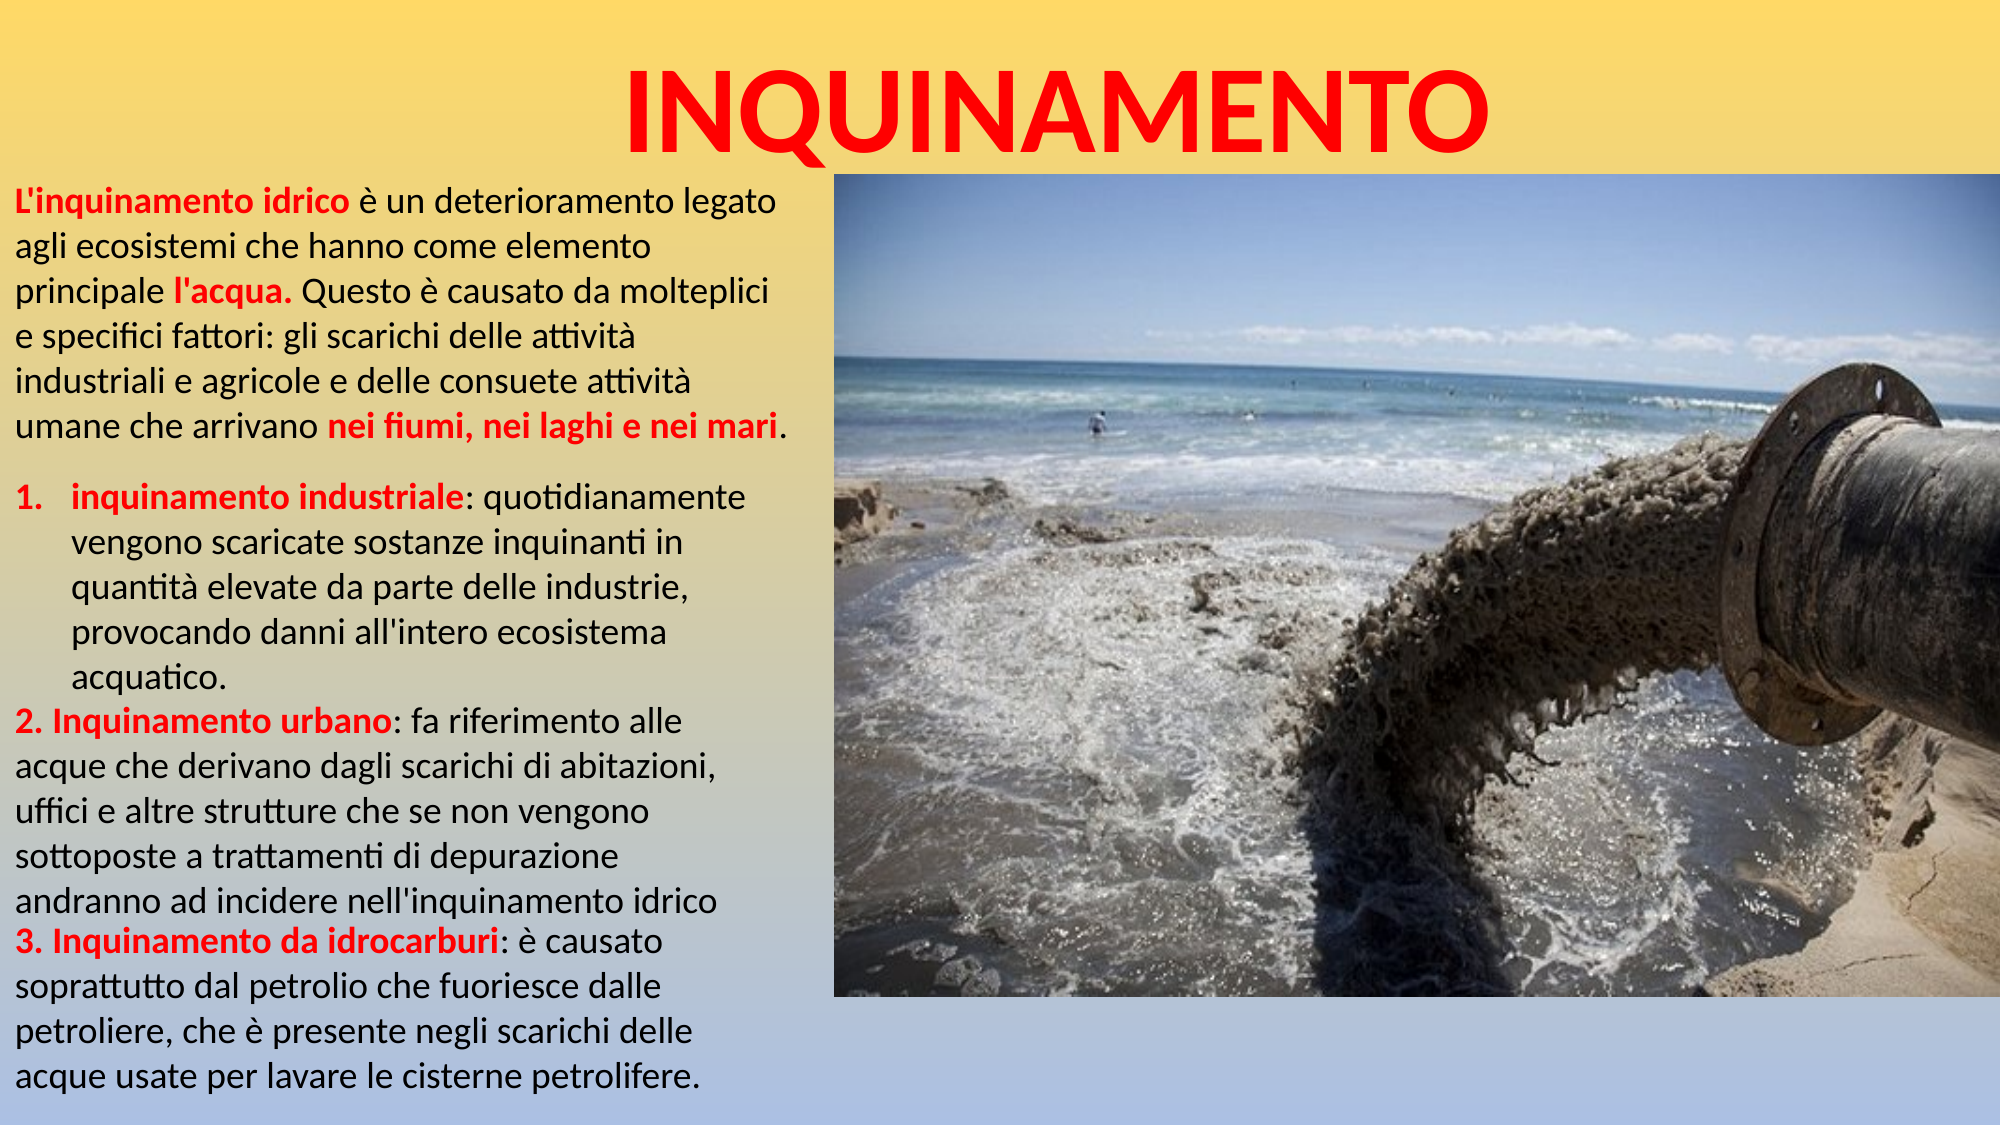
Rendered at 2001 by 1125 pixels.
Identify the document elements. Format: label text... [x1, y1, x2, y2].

text_box L'inquinamento idrico è un deterioramento legato agli ecosistemi che hanno come elemento principale l'acqua. Questo è causato da molteplici e specifici fattori: gli scarichi delle attività industriali e agricole e delle consuete attività umane che arrivano nei fiumi, nei laghi e nei mari. [0, 168, 806, 543]
text_box INQUINAMENTO [607, 19, 1507, 185]
text_box inquinamento industriale: quotidianamente vengono scaricate sostanze inquinanti in quantità elevate da parte delle industrie, provocando danni all'intero ecosistema acquatico. [0, 464, 780, 705]
picture [834, 174, 2000, 997]
text_box 2. Inquinamento urbano: fa riferimento alle acque che derivano dagli scarichi di abitazioni, uffici e altre strutture che se non vengono sottoposte a trattamenti di depurazione andranno ad incidere nell'inquinamento idrico [0, 688, 766, 908]
text_box 3. Inquinamento da idrocarburi: è causato soprattutto dal petrolio che fuoriesce dalle petroliere, che è presente negli scarichi delle acque usate per lavare le cisterne petrolifere. [0, 908, 793, 1104]
